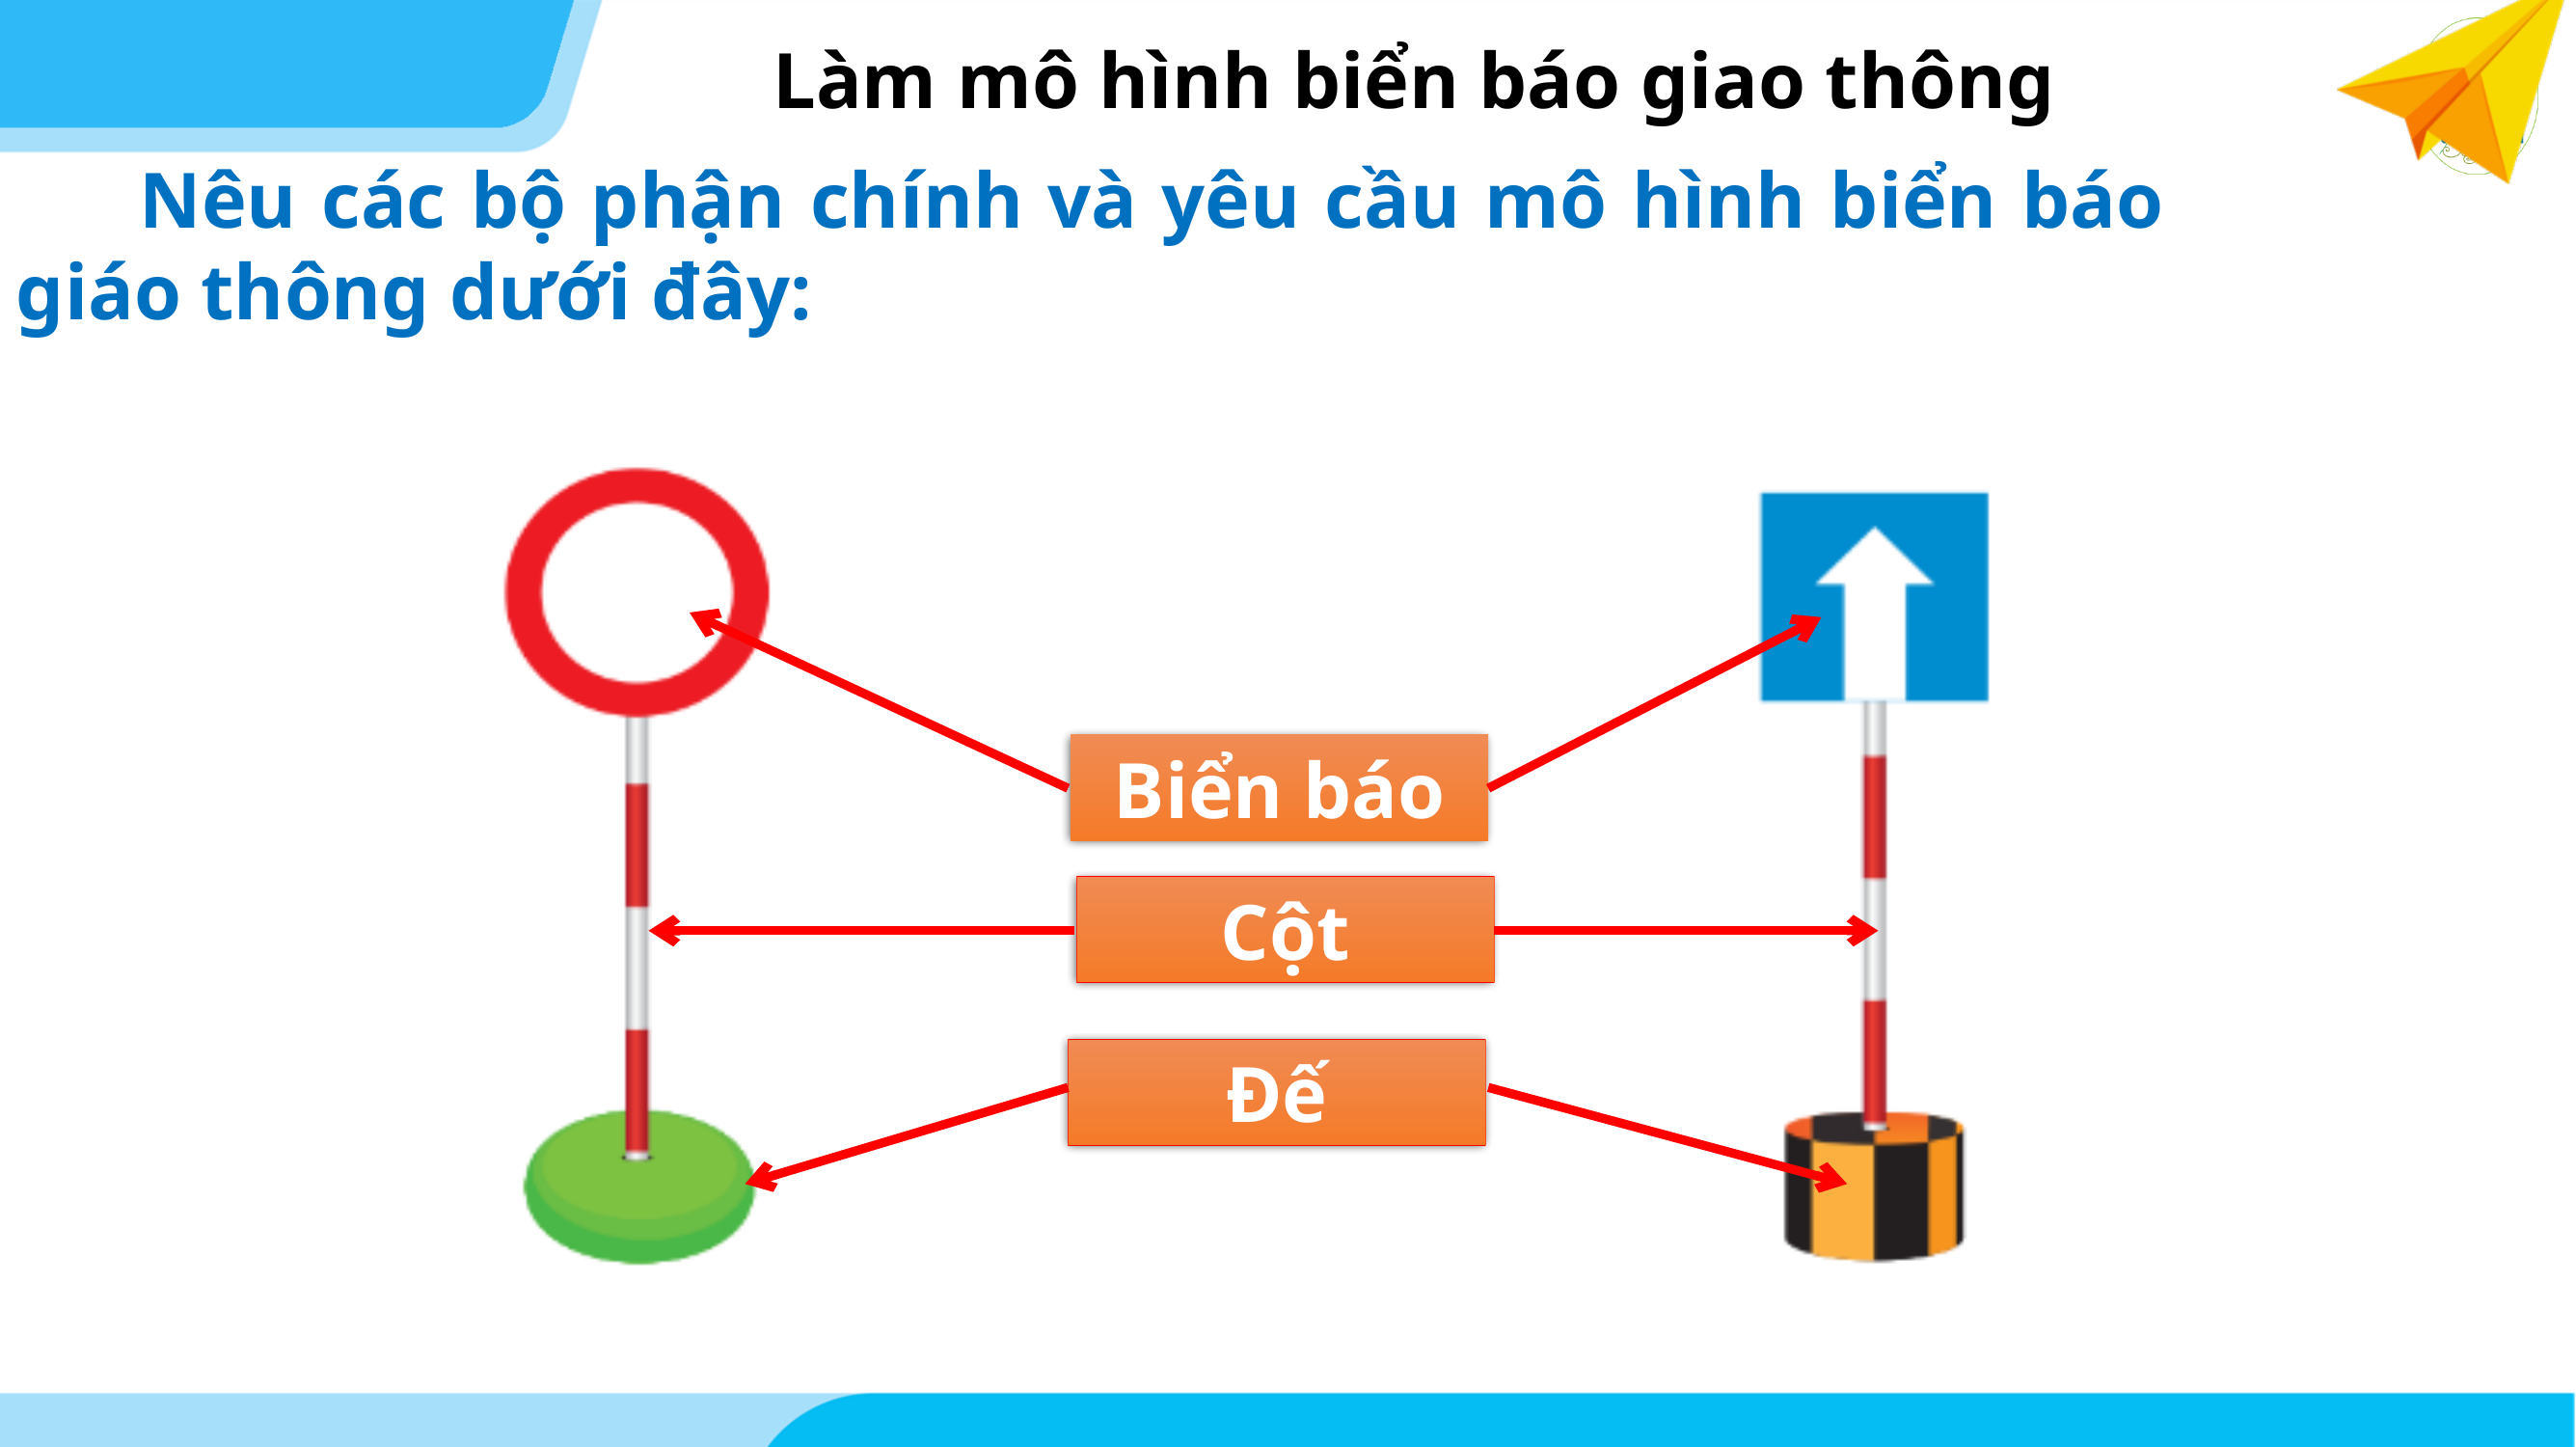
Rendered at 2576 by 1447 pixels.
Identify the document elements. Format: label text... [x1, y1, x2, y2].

text_box Làm mô hình biển báo giao thông [745, 25, 2083, 132]
picture [0, 0, 2575, 1447]
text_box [648, 876, 1879, 984]
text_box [689, 612, 1822, 842]
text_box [745, 1039, 1848, 1185]
text_box Nêu các bộ phận chính và yêu cầu mô hình biển báo giáo thông dưới đây: [2, 144, 2180, 342]
